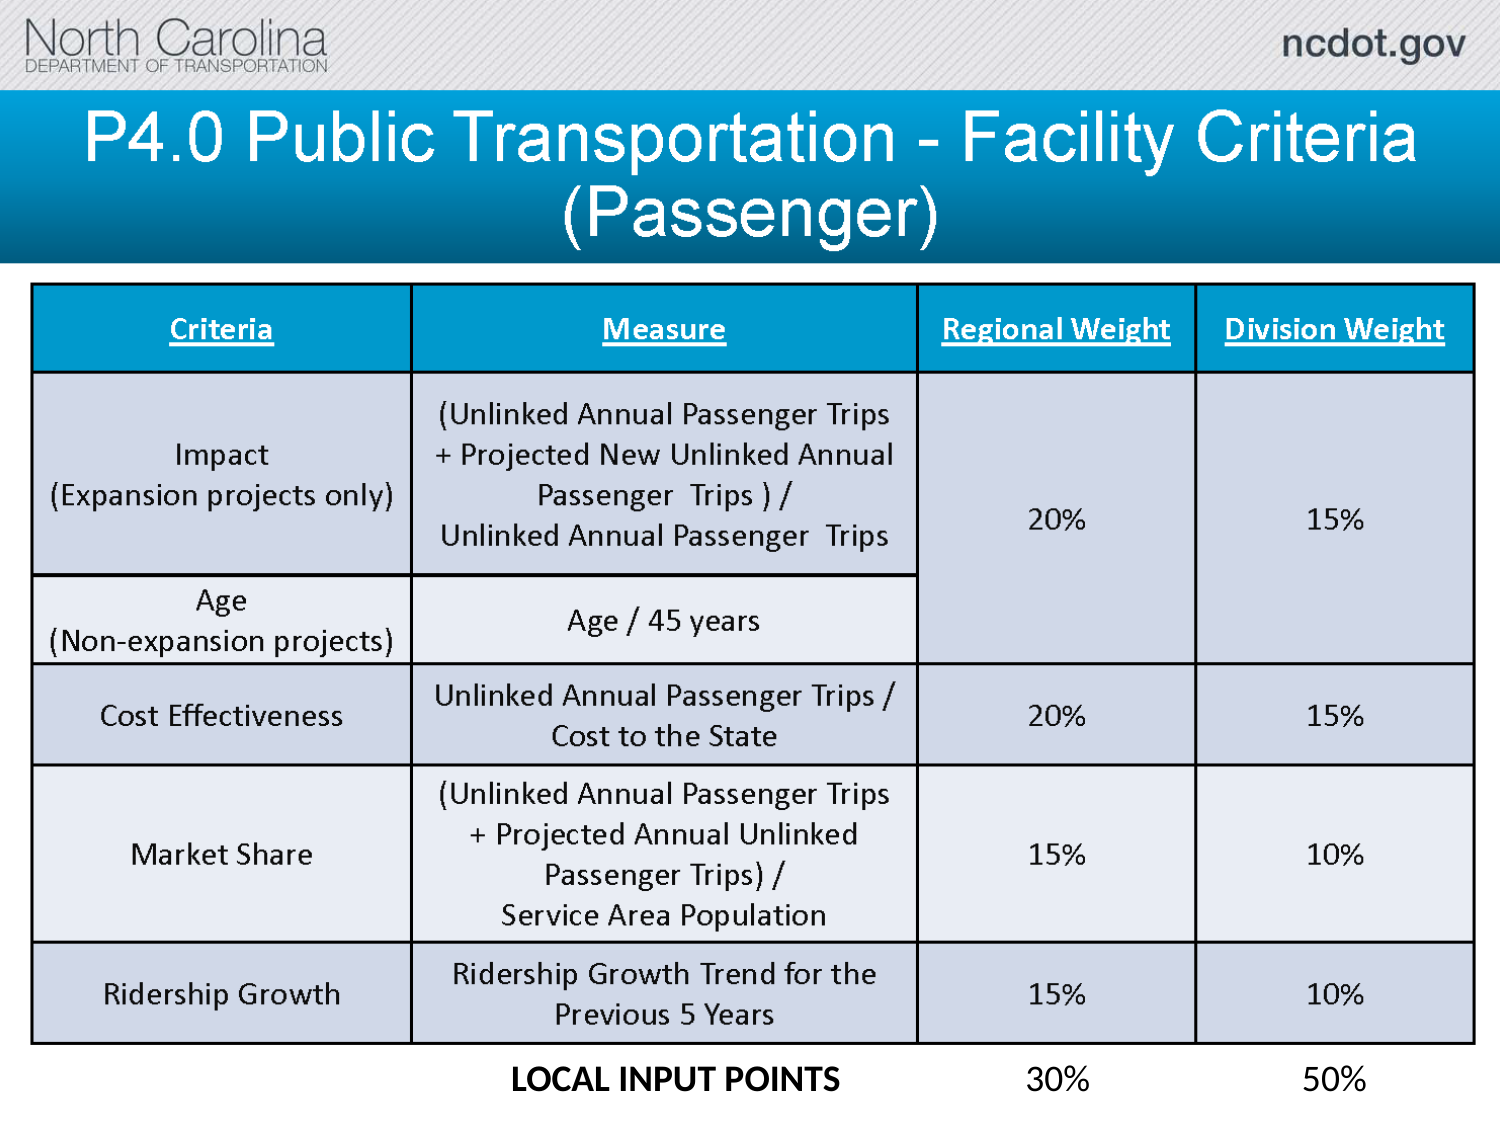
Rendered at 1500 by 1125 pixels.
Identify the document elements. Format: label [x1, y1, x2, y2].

list [0, 0, 1500, 1125]
